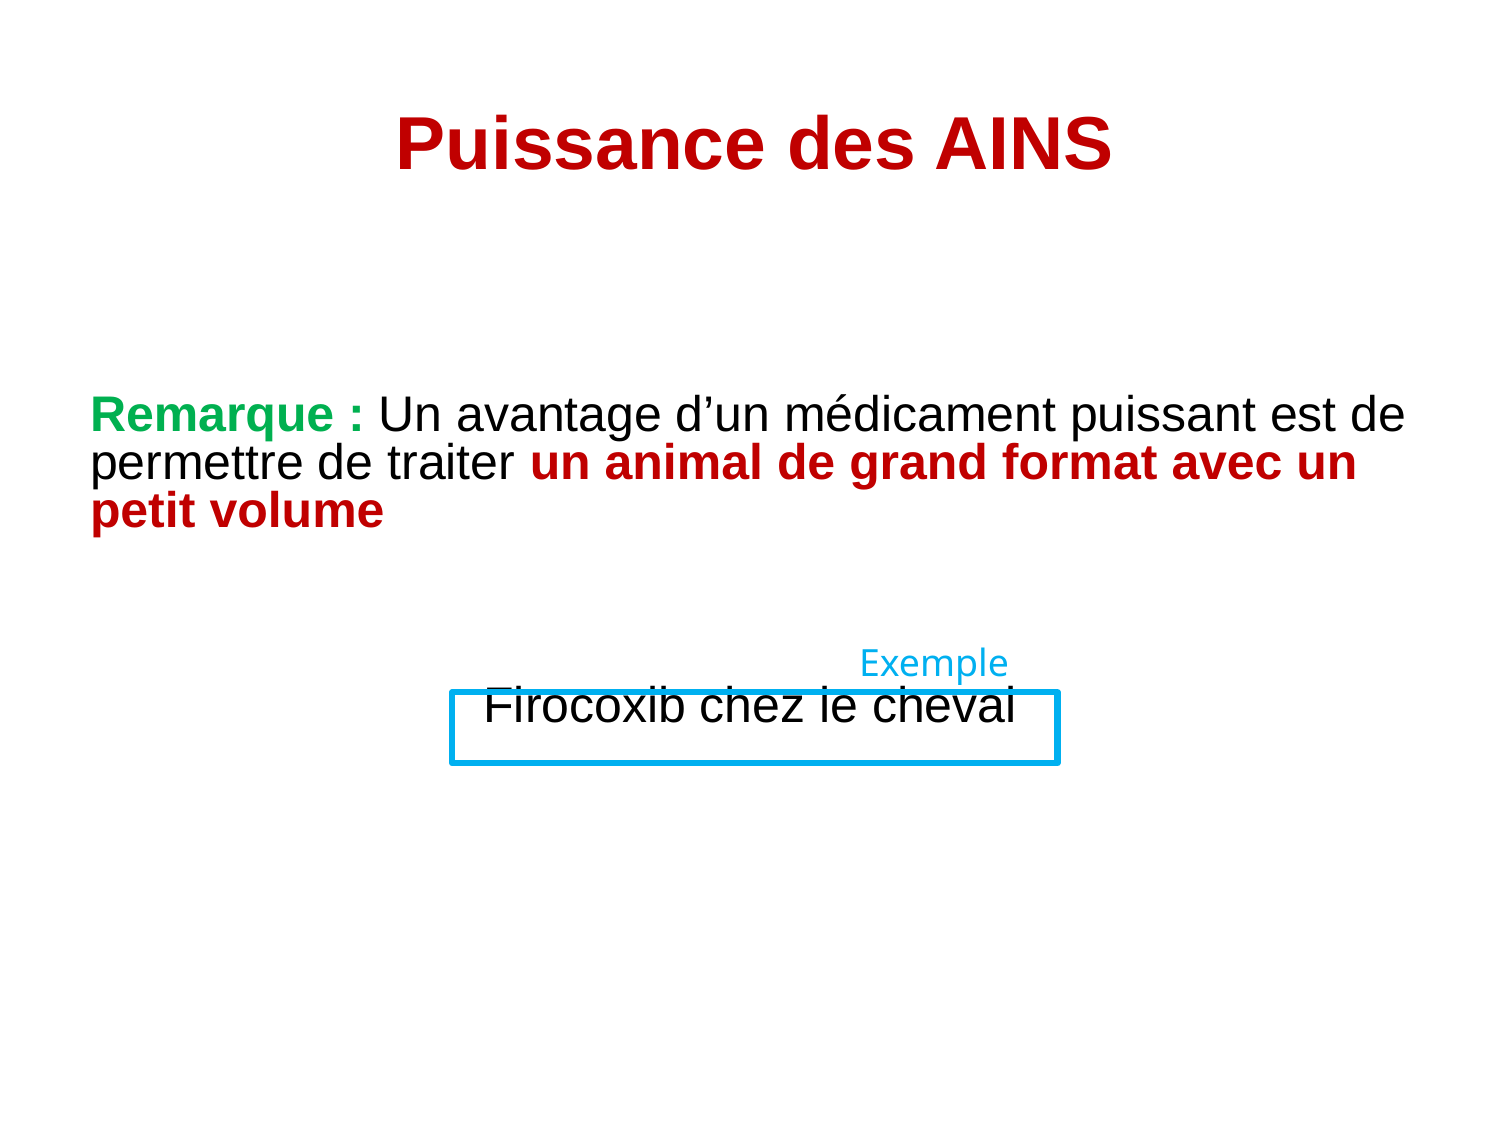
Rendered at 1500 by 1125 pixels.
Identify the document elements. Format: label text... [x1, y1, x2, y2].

text_box Exemple [844, 631, 1092, 692]
title Puissance des AINS [109, 58, 1401, 232]
text_box [452, 692, 1058, 764]
list Remarque : Un avantage d’un médicament puissant est de permettre de traiter un animal de grand format avec un petit volume Firocoxib chez le cheval [75, 385, 1425, 991]
